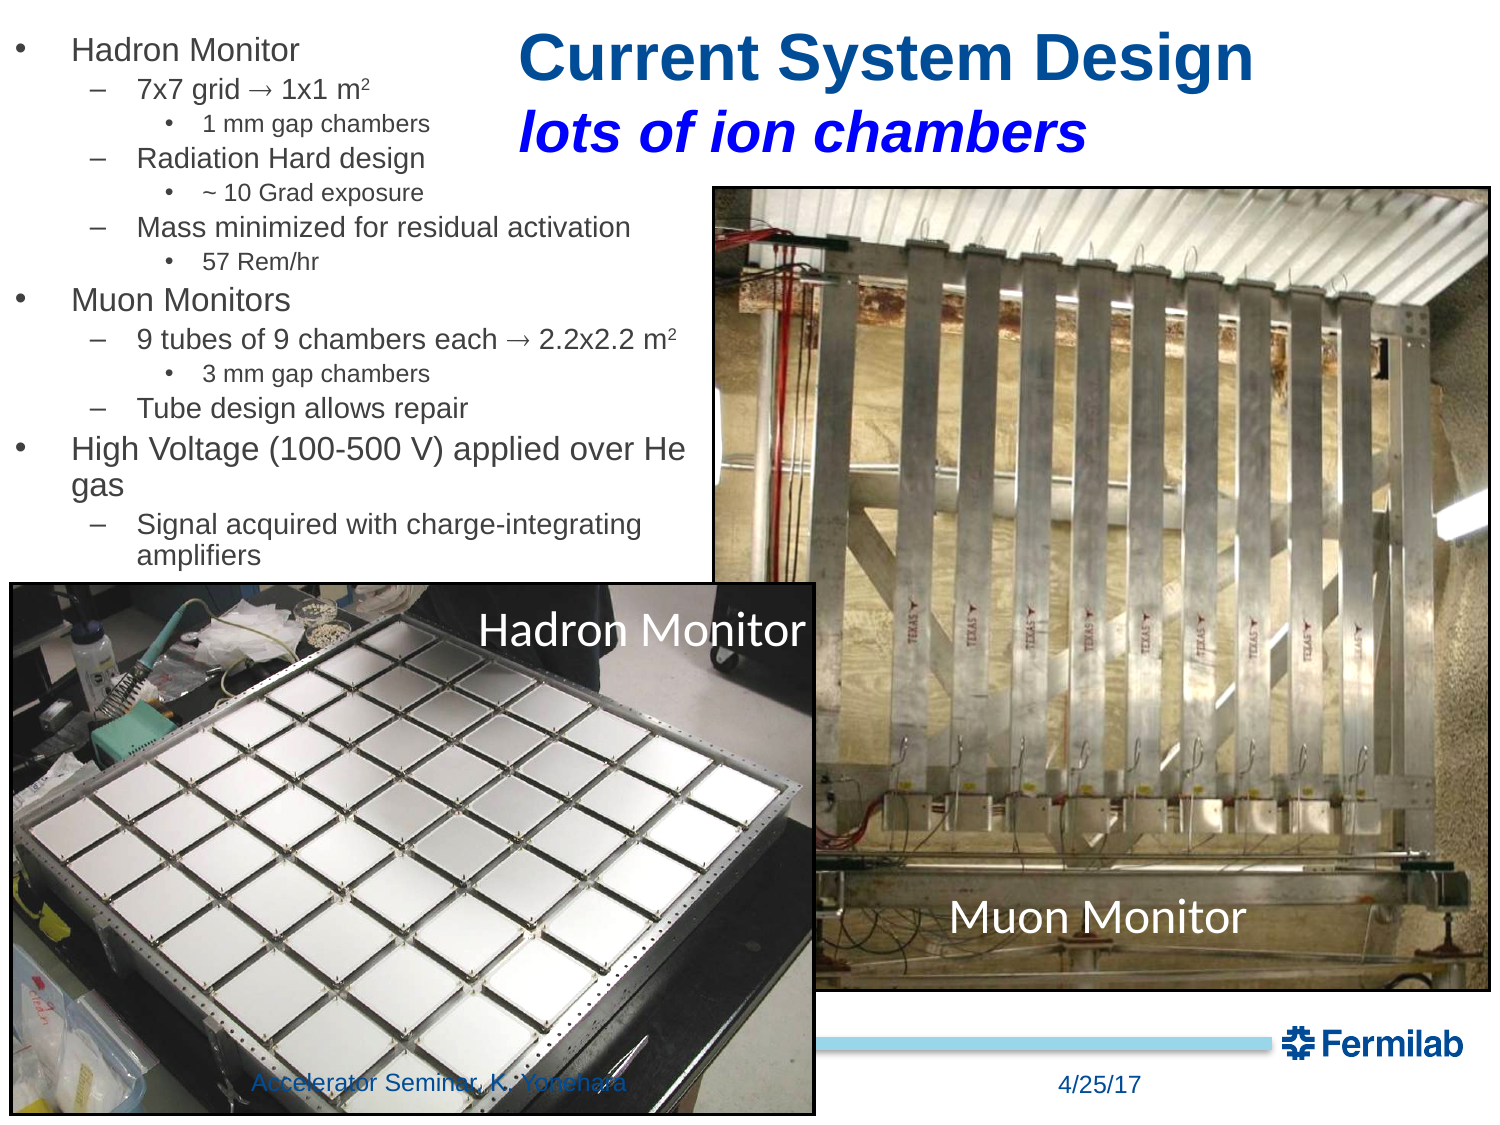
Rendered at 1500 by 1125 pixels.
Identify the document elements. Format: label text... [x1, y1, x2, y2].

footer Accelerator Seminar, K. Yonehara [816, 1066, 1279, 1107]
picture [1282, 1026, 1463, 1060]
picture [12, 188, 1488, 1113]
title Current System Design lots of ion chambers [738, 33, 1458, 164]
list Hadron Monitor 7x7 grid  1x1 m2 1 mm gap chambers Radiation Hard design ~ 10 Grad exposure Mass minimized for residual activation 57 Rem/hr Muon Monitors 9 tubes of 9 chambers each  2.2x2.2 m2 3 mm gap chambers Tube design allows repair High Voltage (100-500 V) applied over He gas Signal acquired with charge-integrating amplifiers [0, 24, 738, 513]
